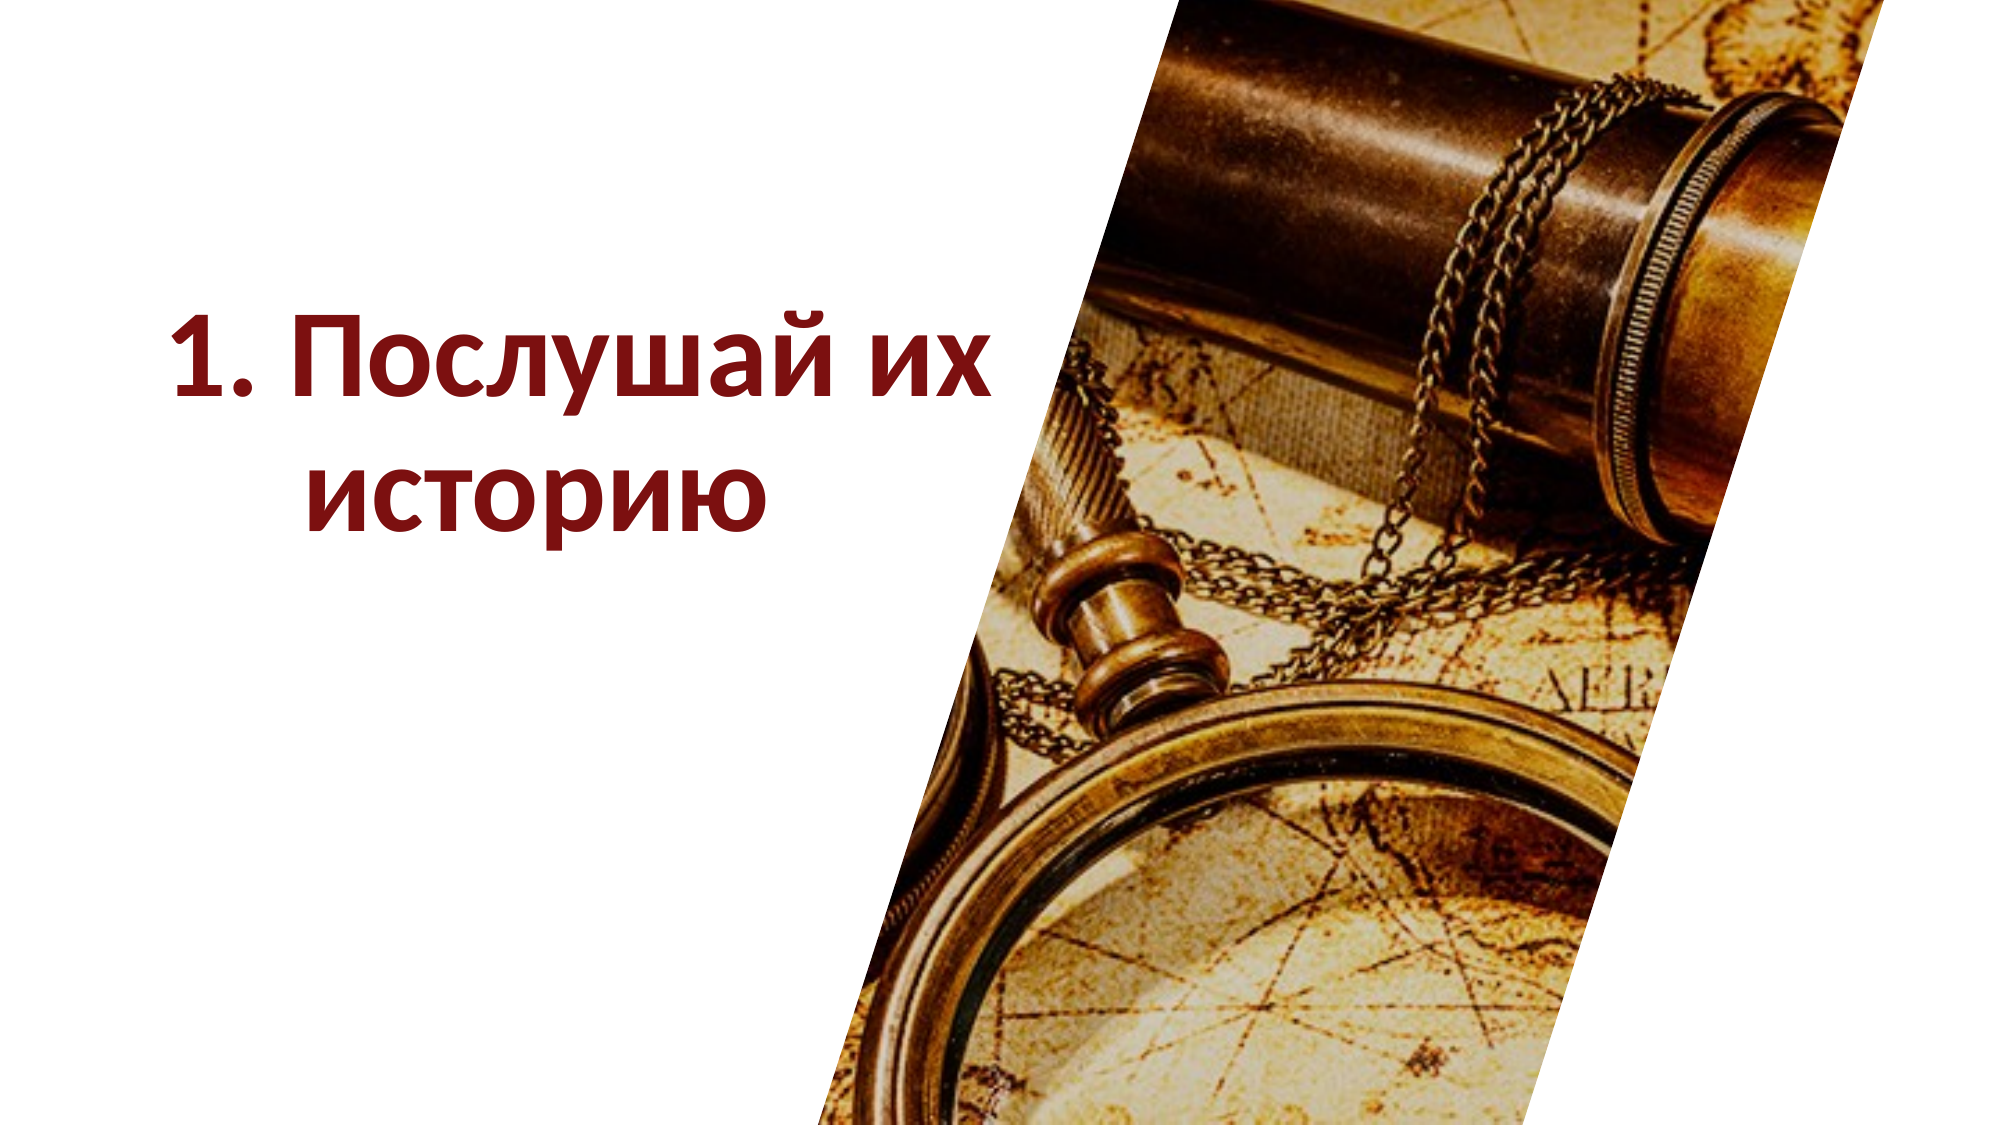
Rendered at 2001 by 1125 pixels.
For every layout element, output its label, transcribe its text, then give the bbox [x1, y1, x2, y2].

text_box 1. Послушай их историю [0, 280, 817, 396]
picture [817, 0, 1884, 1125]
